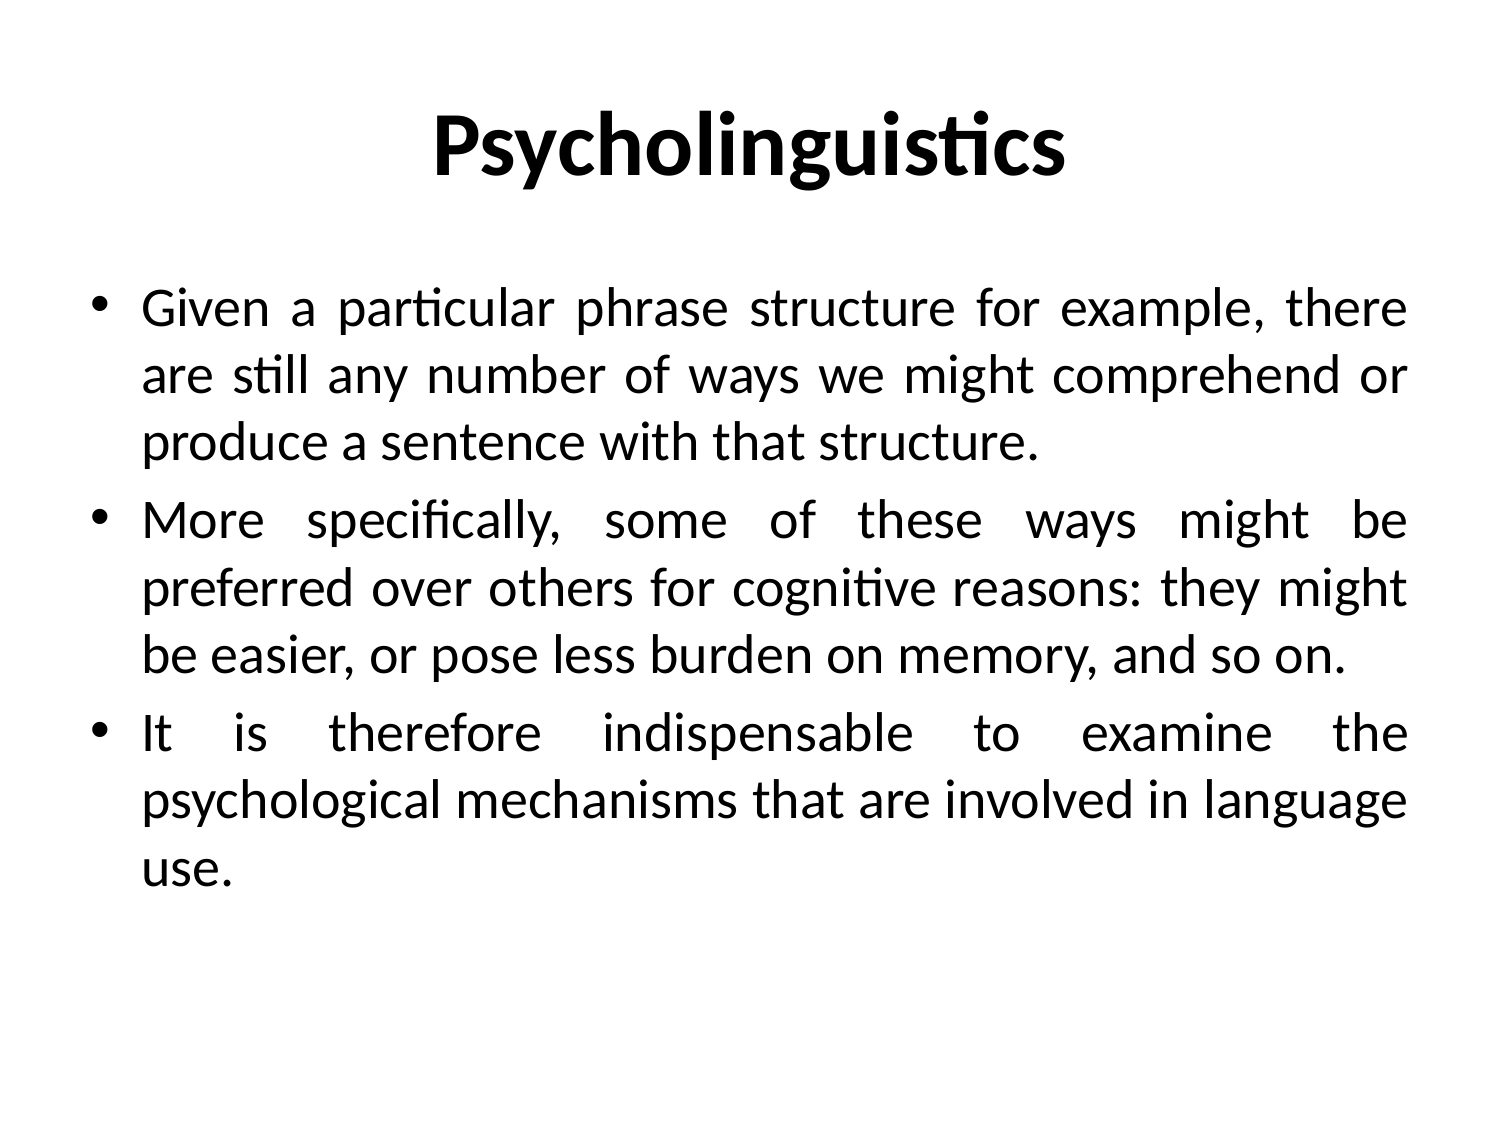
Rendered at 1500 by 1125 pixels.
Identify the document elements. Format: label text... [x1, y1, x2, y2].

list Given a particular phrase structure for example, there are still any number of ways we might comprehend or produce a sentence with that structure. More specifically, some of these ways might be preferred over others for cognitive reasons: they might be easier, or pose less burden on memory, and so on. It is therefore indispensable to examine the psychological mechanisms that are involved in language use. [75, 262, 1425, 1005]
title Psycholinguistics [75, 45, 1425, 233]
